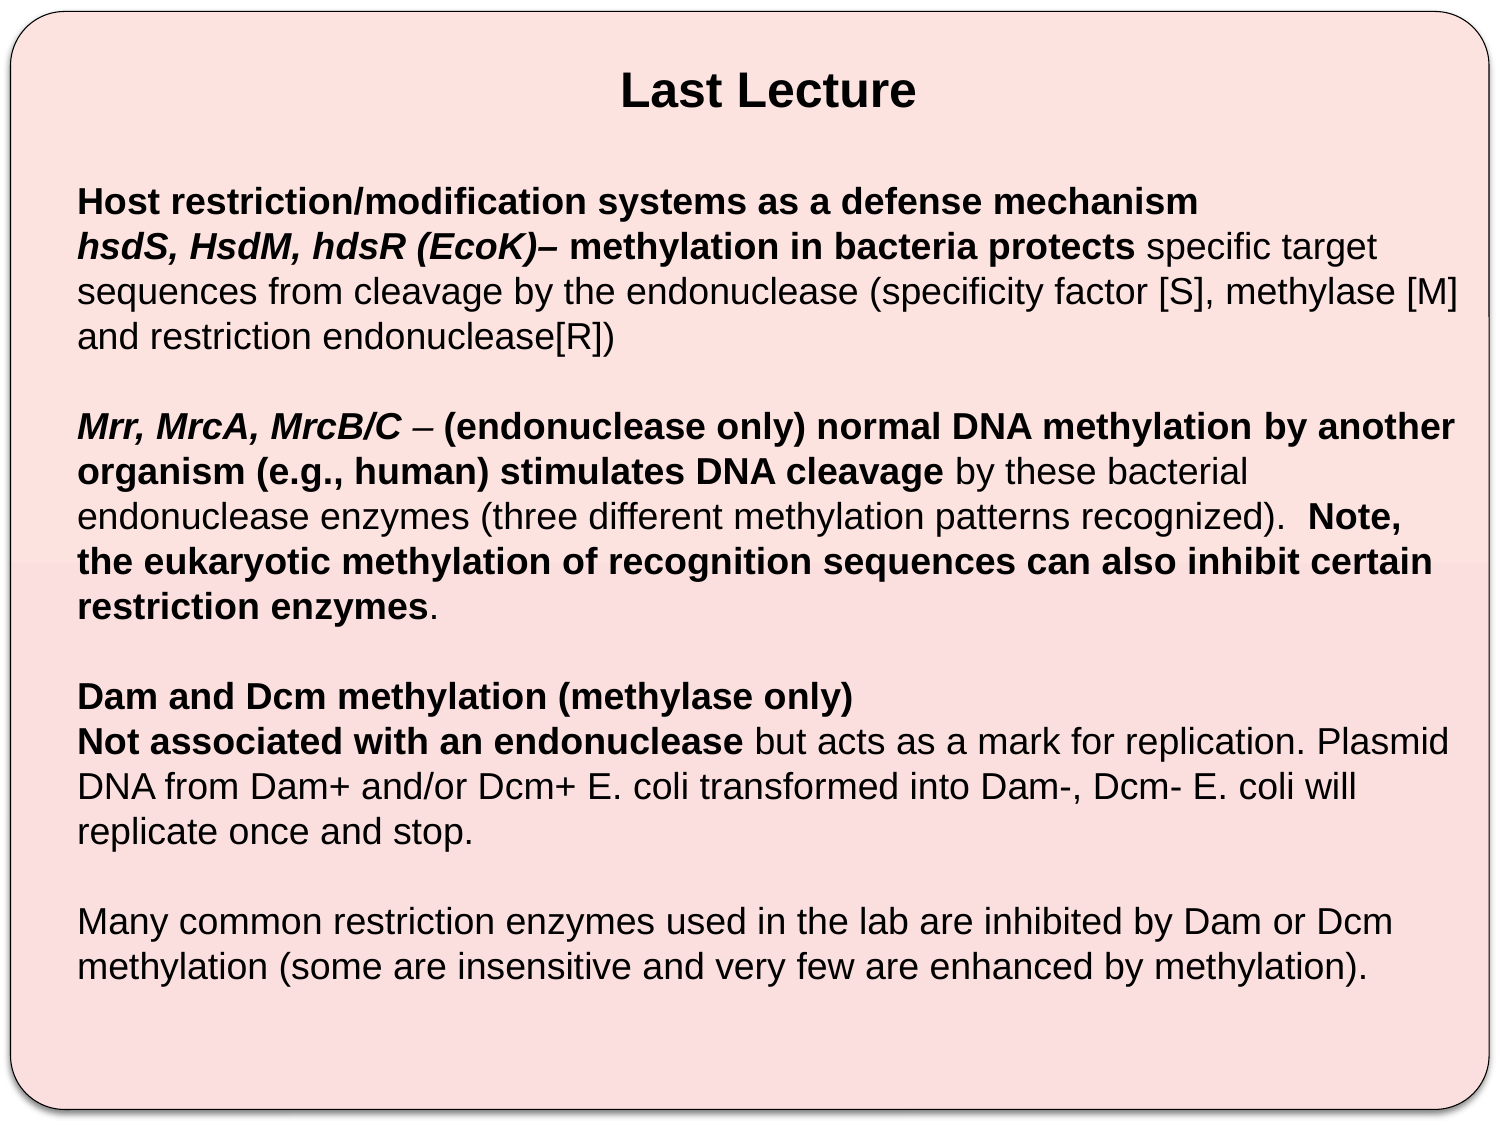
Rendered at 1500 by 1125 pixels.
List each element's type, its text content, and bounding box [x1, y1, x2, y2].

text_box Last Lecture Host restriction/modification systems as a defense mechanism hsdS, HsdM, hdsR (EcoK)– methylation in bacteria protects specific target sequences from cleavage by the endonuclease (specificity factor [S], methylase [M] and restriction endonuclease[R]) Mrr, MrcA, MrcB/C – (endonuclease only) normal DNA methylation by another organism (e.g., human) stimulates DNA cleavage by these bacterial endonuclease enzymes (three different methylation patterns recognized). Note, the eukaryotic methylation of recognition sequences can also inhibit certain restriction enzymes. Dam and Dcm methylation (methylase only) Not associated with an endonuclease but acts as a mark for replication. Plasmid DNA from Dam+ and/or Dcm+ E. coli transformed into Dam-, Dcm- E. coli will replicate once and stop. Many common restriction enzymes used in the lab are inhibited by Dam or Dcm methylation (some are insensitive and very few are enhanced by methylation). [62, 49, 1475, 1085]
